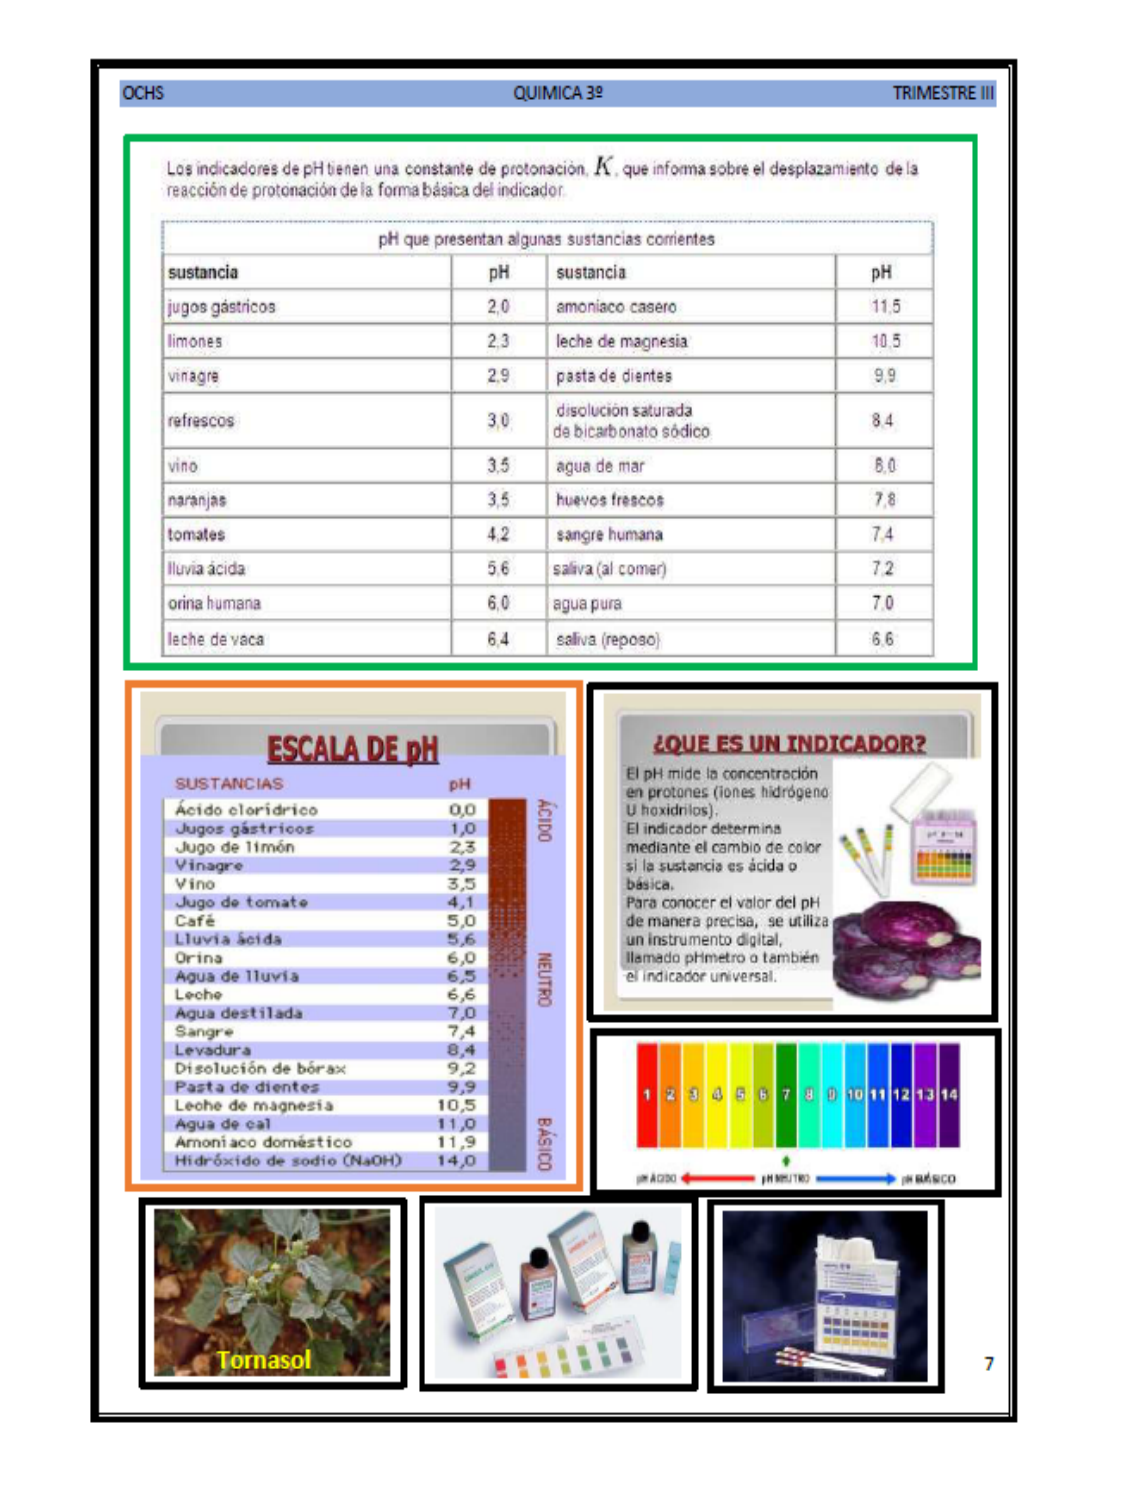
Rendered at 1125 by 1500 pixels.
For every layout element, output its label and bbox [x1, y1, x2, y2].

picture [76, 46, 1040, 1444]
